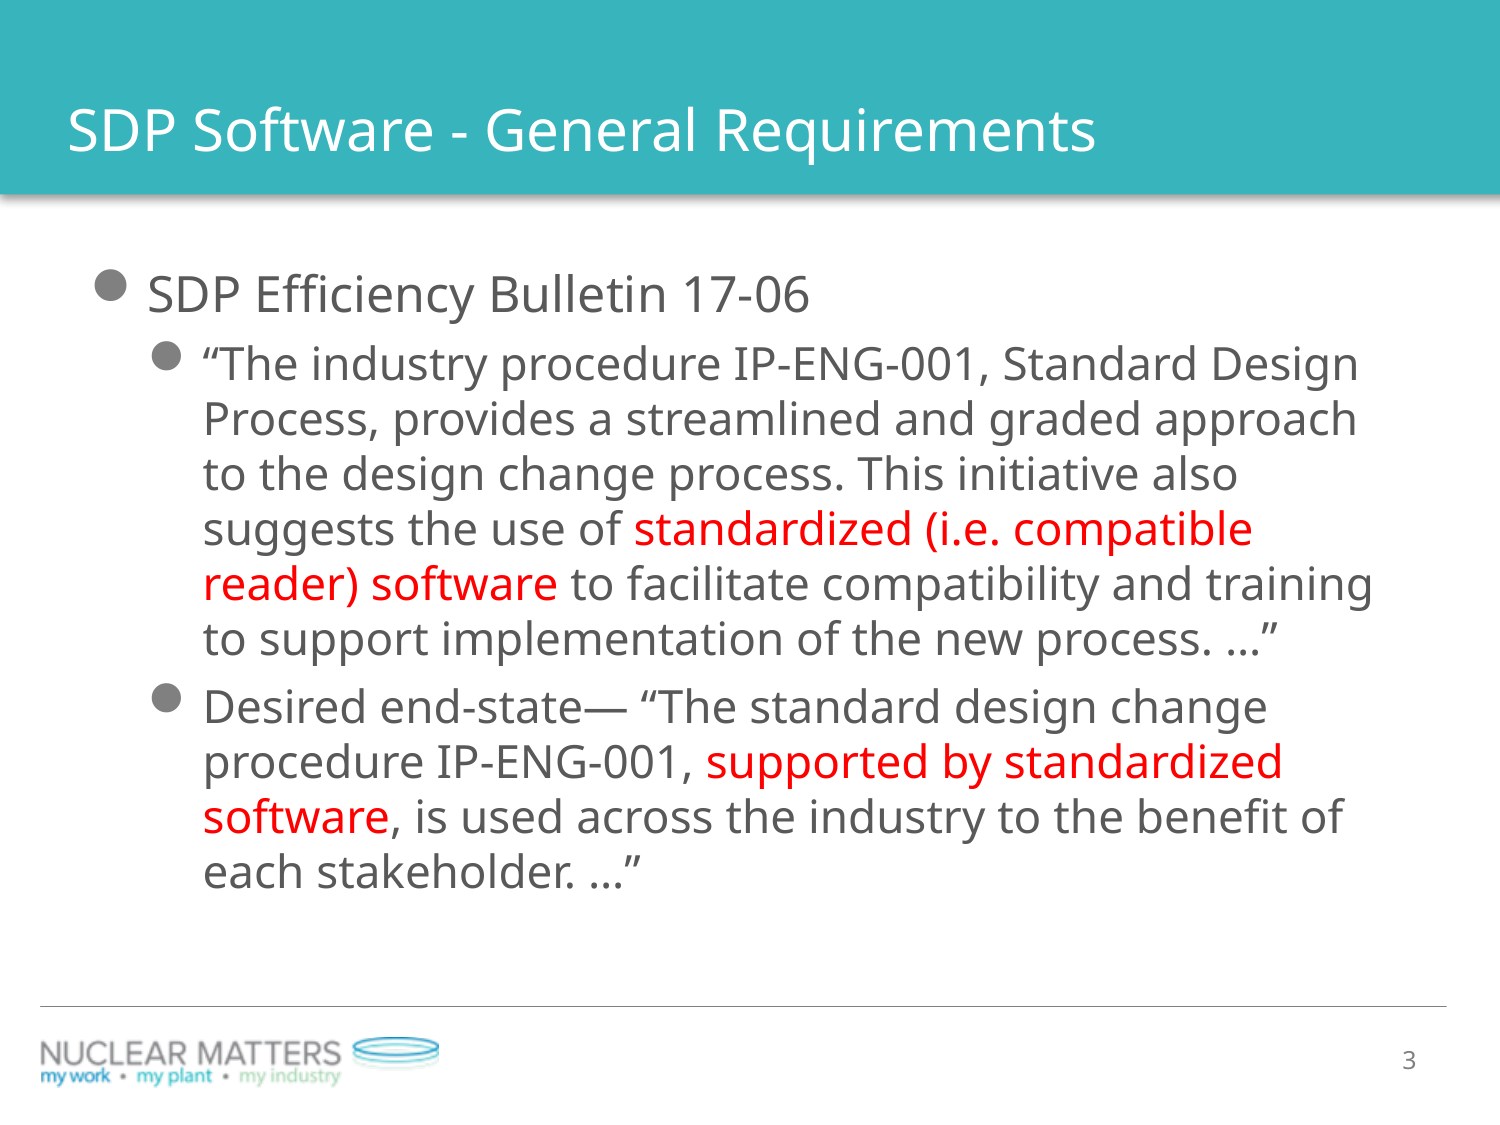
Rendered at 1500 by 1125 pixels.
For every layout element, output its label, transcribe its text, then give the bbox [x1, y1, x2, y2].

list SDP Efficiency Bulletin 17-06 “The industry procedure IP-ENG-001, Standard Design Process, provides a streamlined and graded approach to the design change process. This initiative also suggests the use of standardized (i.e. compatible reader) software to facilitate compatibility and training to support implementation of the new process. …” Desired end-state— “The standard design change procedure IP-ENG-001, supported by standardized software, is used across the industry to the benefit of each stakeholder. …” [90, 262, 1388, 975]
title SDP Software - General Requirements [67, 93, 1404, 147]
picture [40, 1037, 439, 1088]
